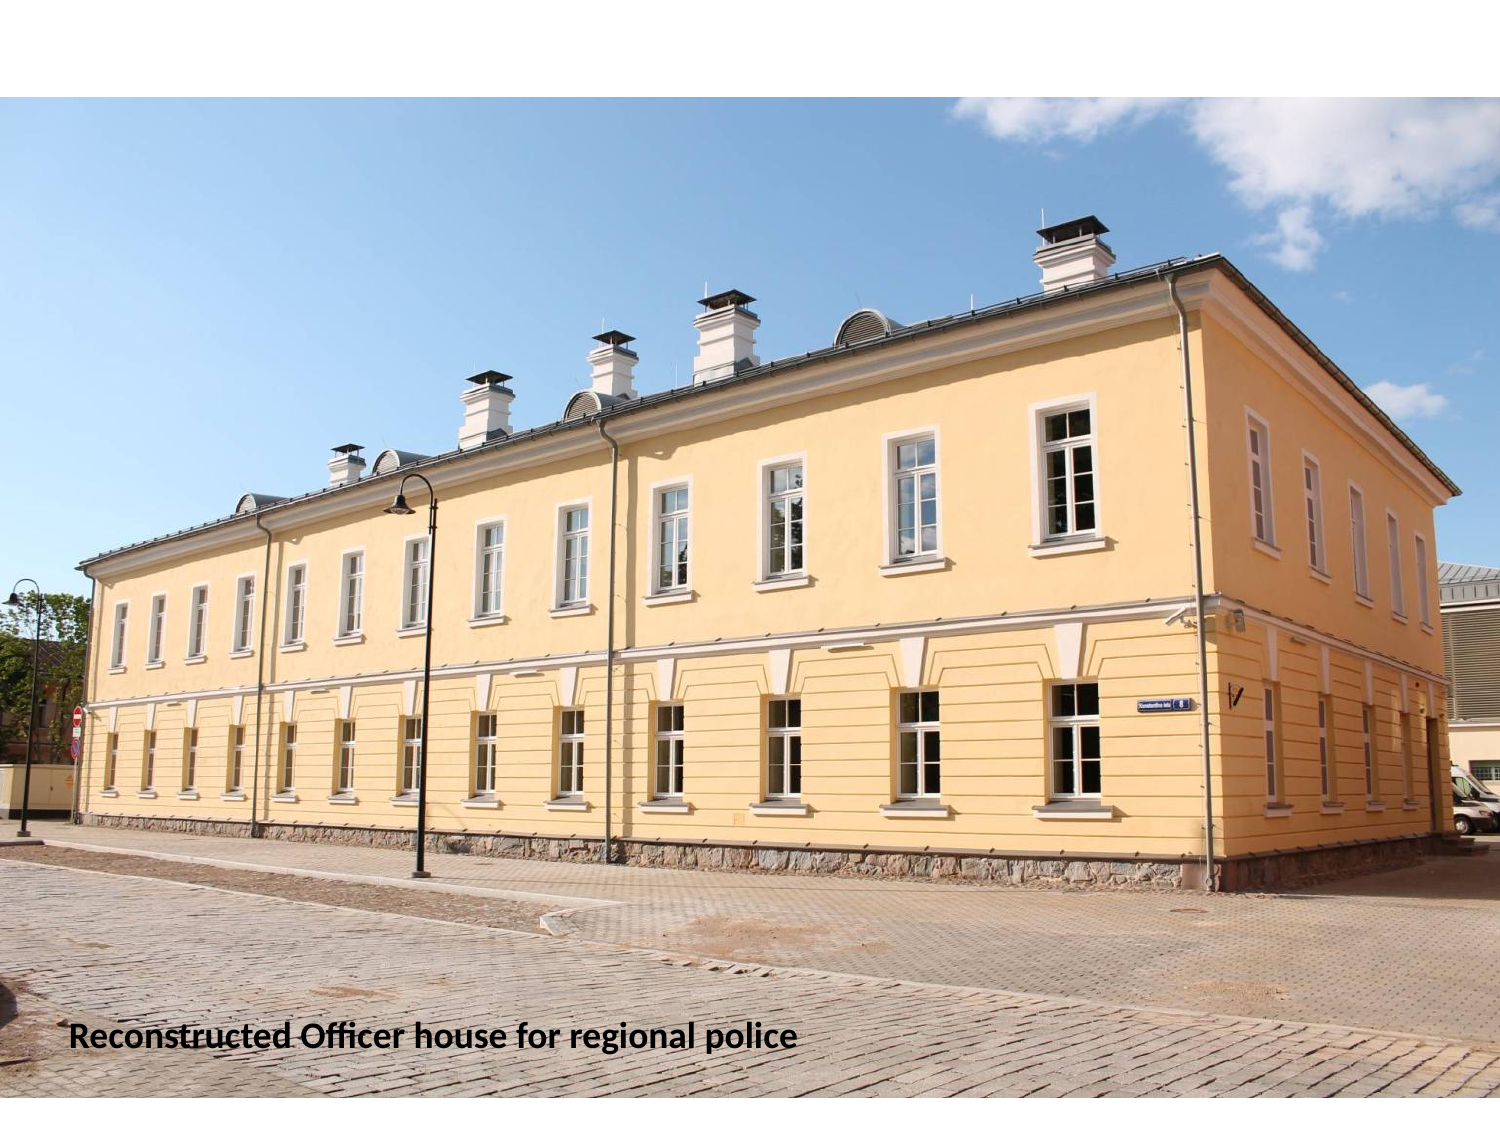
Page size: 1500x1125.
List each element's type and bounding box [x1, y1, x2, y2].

list [0, 97, 1500, 1098]
